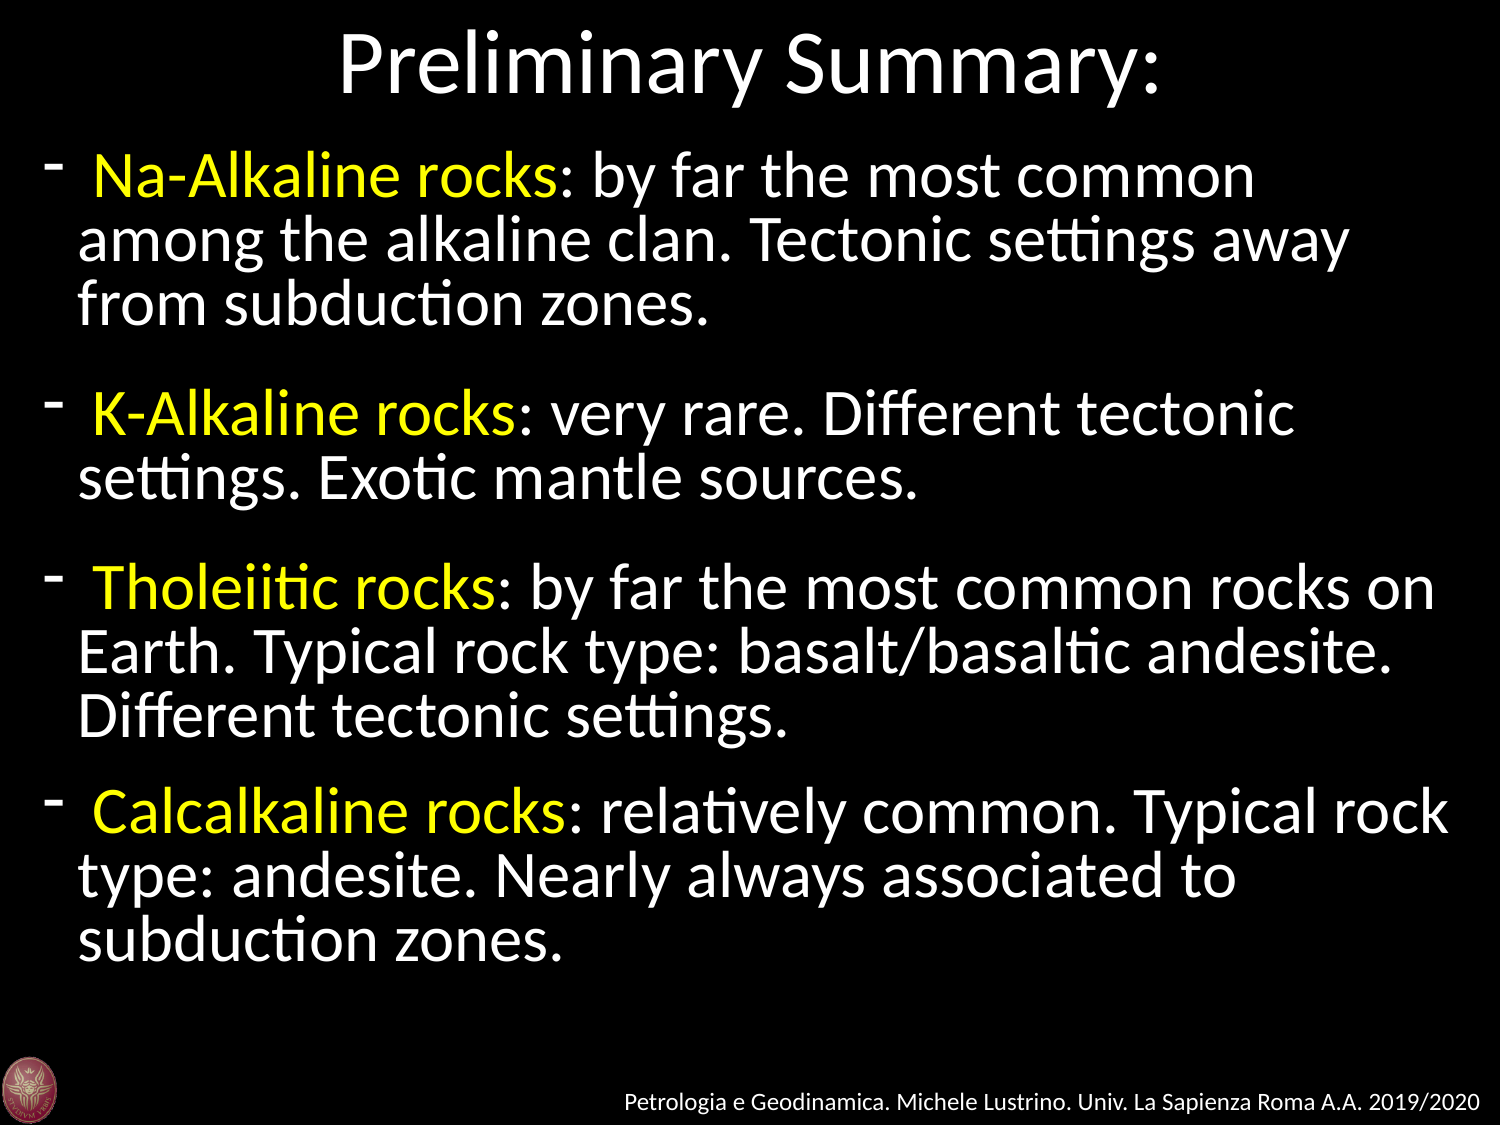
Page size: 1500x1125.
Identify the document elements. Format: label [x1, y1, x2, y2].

text_box [27, 377, 1473, 520]
text_box [27, 551, 1473, 758]
text_box [2, 6, 1500, 121]
text_box [27, 775, 1473, 983]
picture [0, 1055, 60, 1125]
text_box [27, 139, 1473, 346]
